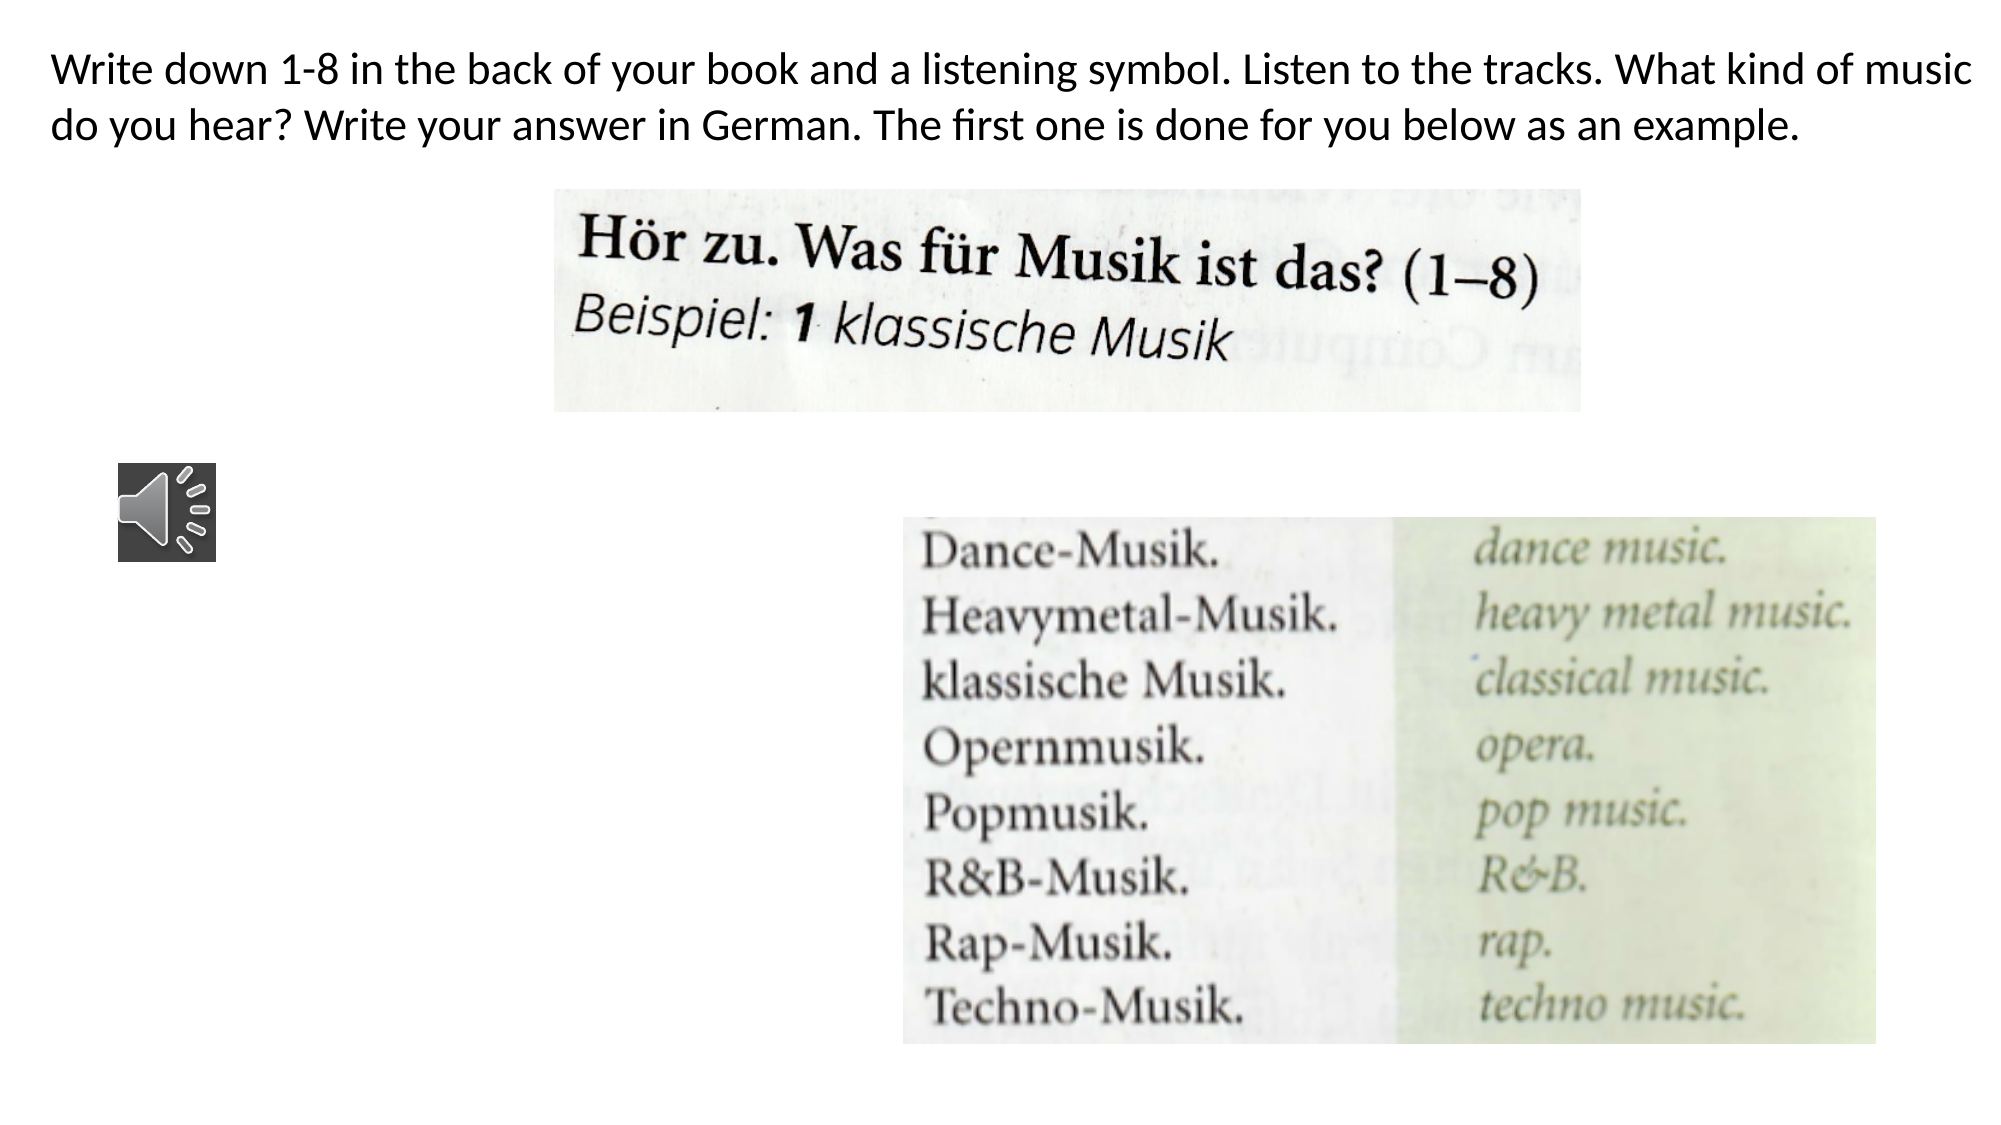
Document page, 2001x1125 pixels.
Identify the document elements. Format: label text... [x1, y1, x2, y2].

picture [554, 189, 1581, 412]
text_box Write down 1-8 in the back of your book and a listening symbol. Listen to the tracks. What kind of music do you hear? Write your answer in German. The first one is done for you below as an example. [35, 31, 2000, 212]
picture [902, 517, 1876, 1044]
picture [116, 462, 217, 563]
